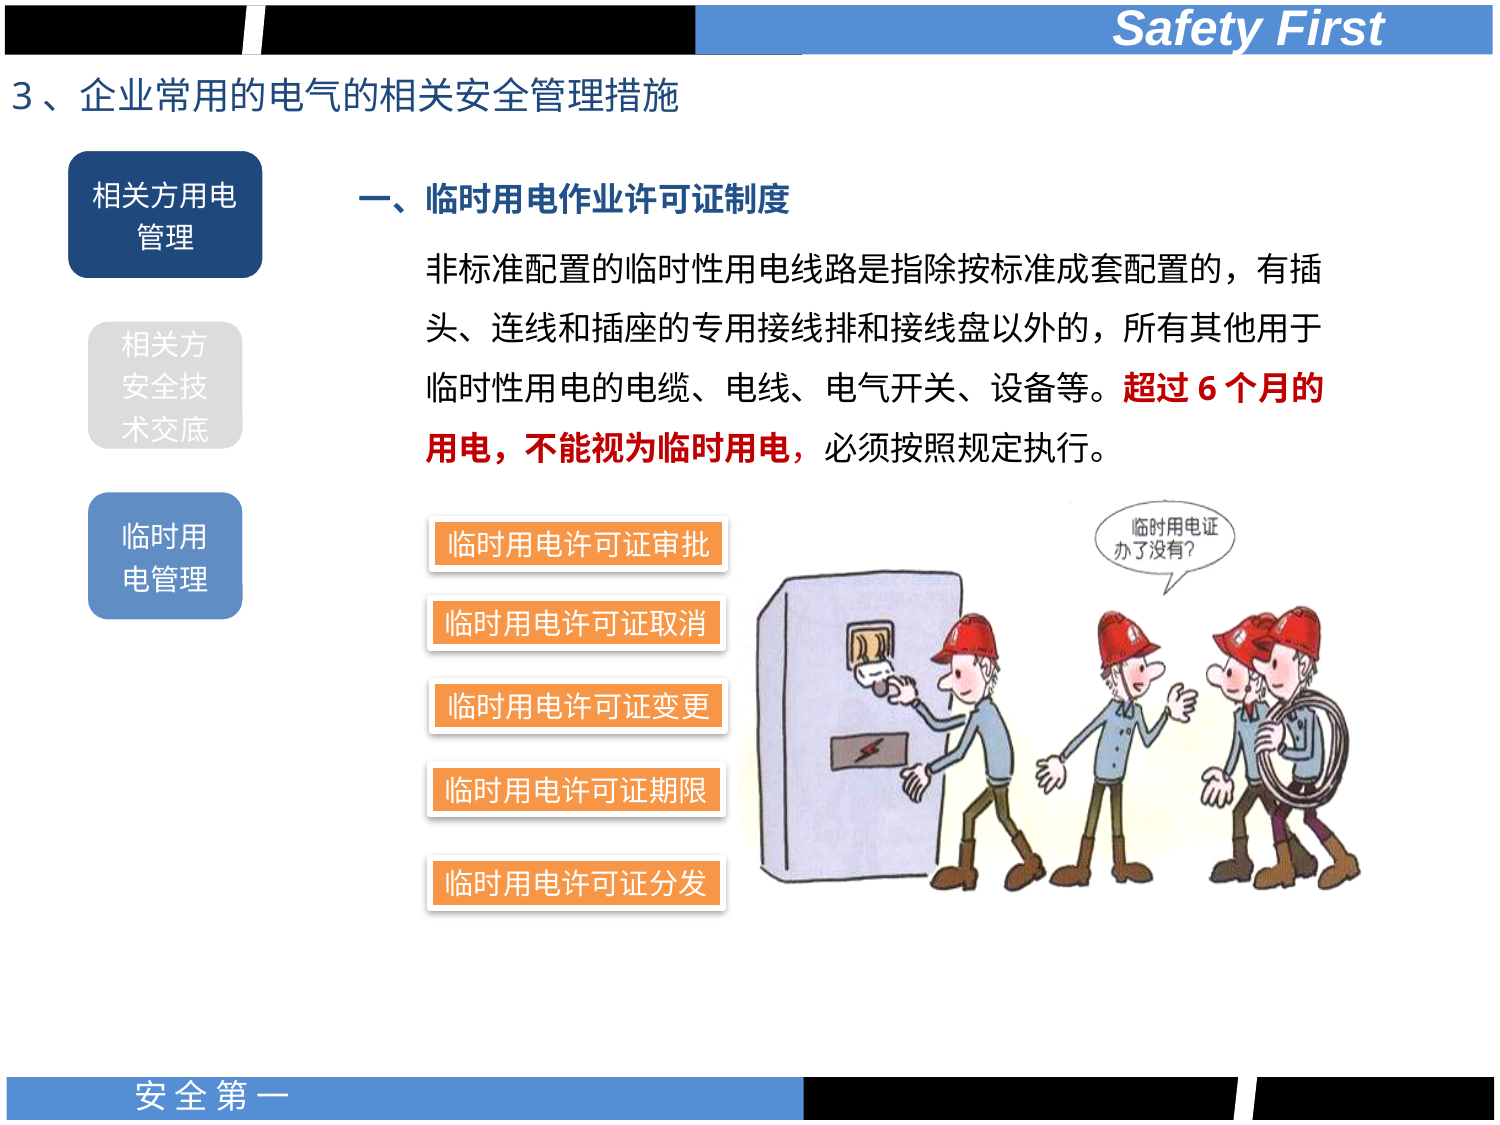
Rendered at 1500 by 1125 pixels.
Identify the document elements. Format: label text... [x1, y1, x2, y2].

text_box 临时用电许可证取消 [427, 595, 726, 651]
text_box 临时用电许可证期限 [427, 761, 726, 817]
text_box 临时用电许可证审批 [429, 516, 728, 572]
text_box 临时用电许可证变更 [429, 678, 728, 734]
text_box 非标准配置的临时性用电线路是指除按标准成套配置的，有插头、连线和插座的专用接线排和接线盘以外的，所有其他用于临时性用电的电缆、电线、电气开关、设备等。超过6个月的用电，不能视为临时用电，必须按照规定执行。 [410, 220, 1341, 475]
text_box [40, 148, 290, 622]
text_box 3、企业常用的电气的相关安全管理措施 [0, 64, 695, 125]
picture [737, 491, 1389, 906]
text_box 一、临时用电作业许可证制度 [344, 171, 807, 226]
text_box 临时用电许可证分发 [427, 855, 726, 911]
